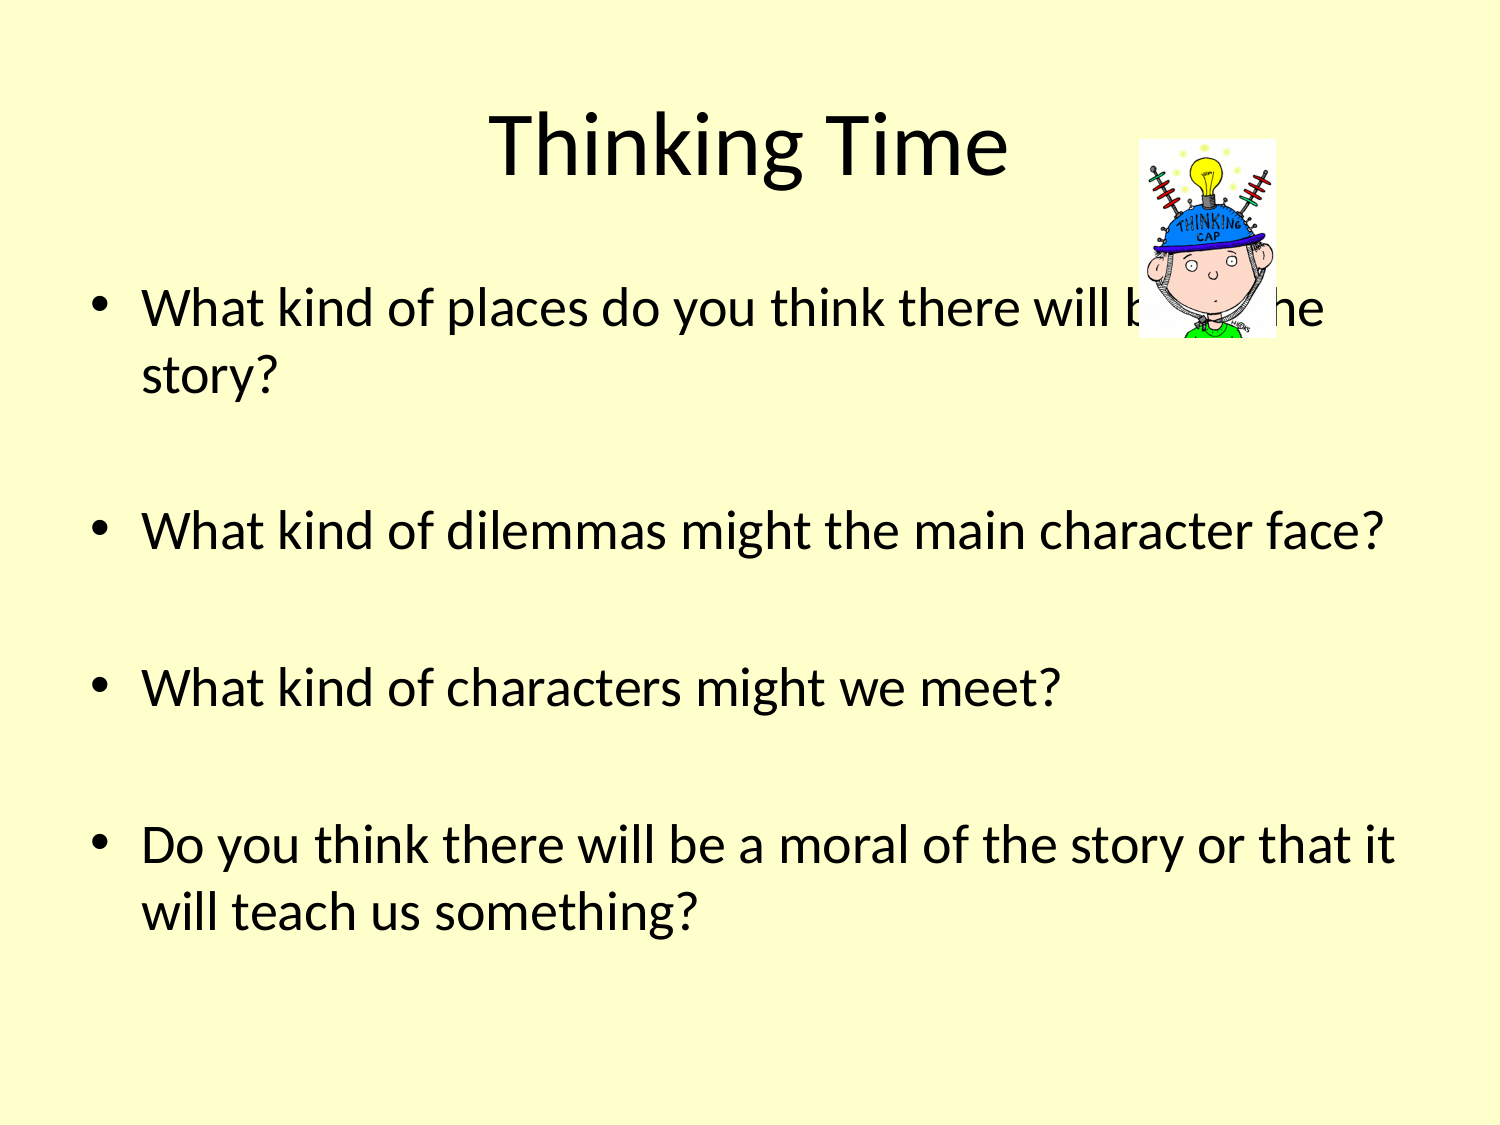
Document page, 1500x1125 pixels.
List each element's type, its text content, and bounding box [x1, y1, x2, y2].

picture [1139, 138, 1276, 338]
list What kind of places do you think there will be in the story? What kind of dilemmas might the main character face? What kind of characters might we meet? Do you think there will be a moral of the story or that it will teach us something? [75, 262, 1425, 1005]
title Thinking Time [75, 45, 1425, 233]
